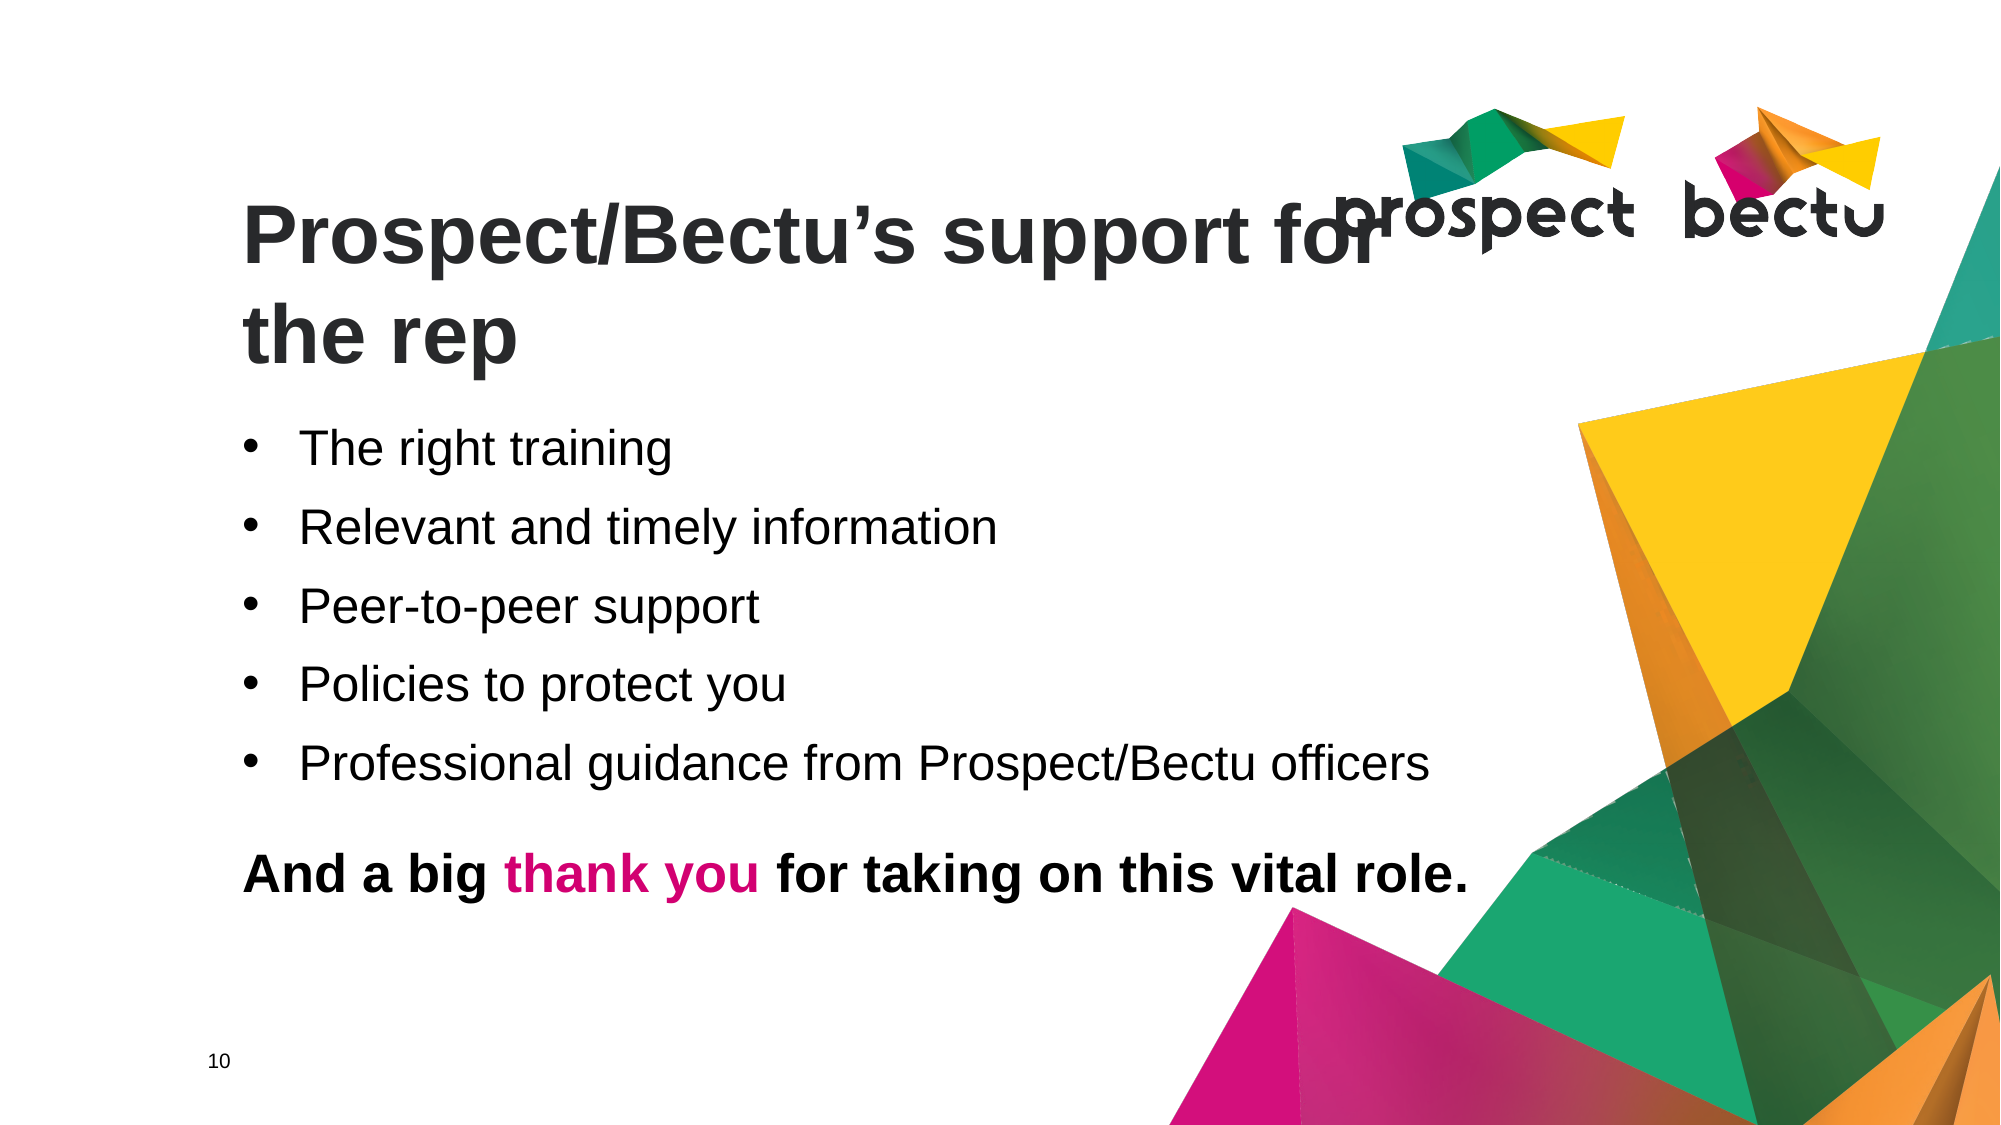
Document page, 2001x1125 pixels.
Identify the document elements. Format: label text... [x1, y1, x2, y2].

picture [1169, 0, 2000, 1125]
text_box [150, 574, 1920, 650]
text_box The right training Relevant and timely information Peer-to-peer support Policies to protect you Professional guidance from Prospect/Bectu officers [242, 415, 1657, 574]
text_box The right training Relevant and timely information Peer-to-peer support Policies to protect you Professional guidance from Prospect/Bectu officers [242, 650, 1657, 837]
title Prospect/Bectu’s support for the rep [242, 170, 1511, 380]
text_box And a big thank you for taking on this vital role. [242, 838, 1502, 917]
